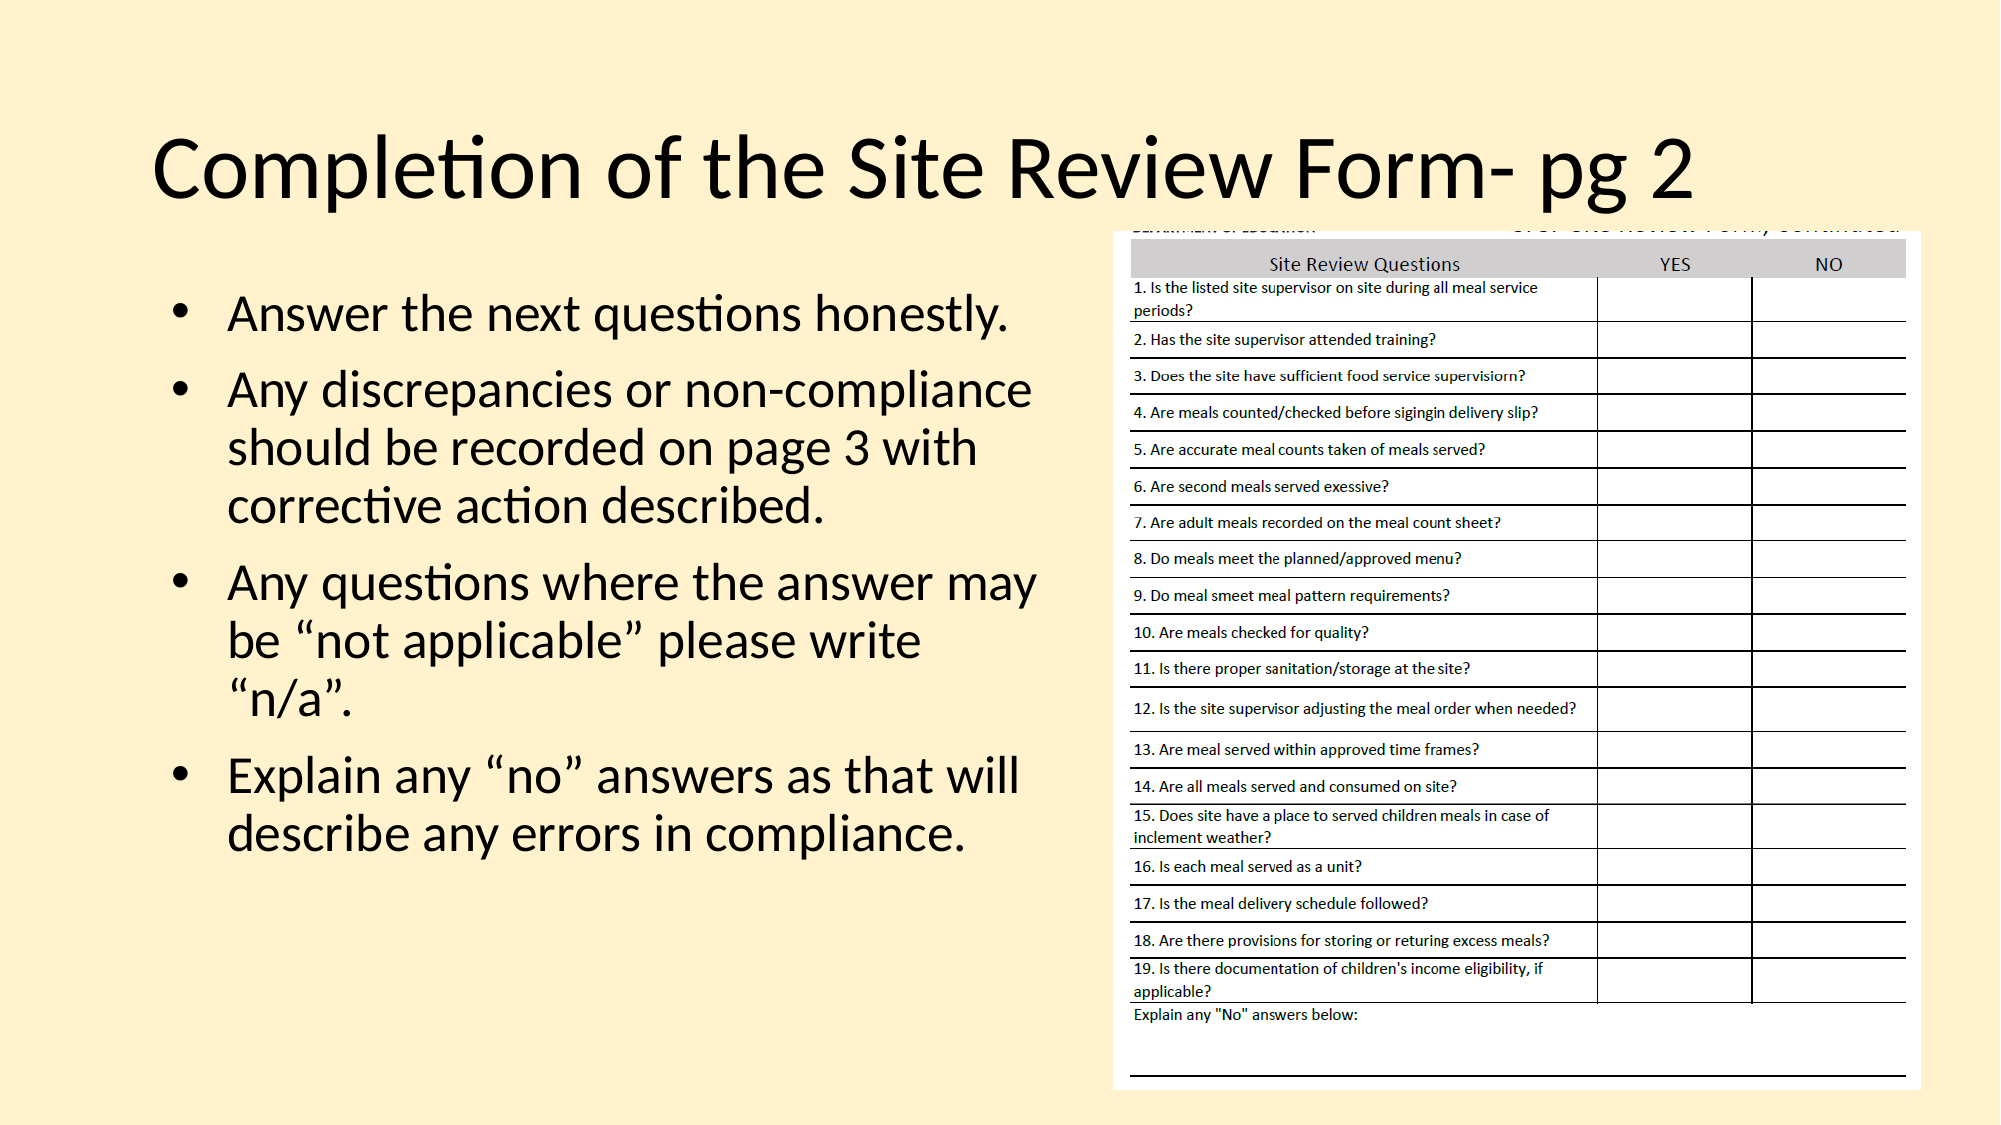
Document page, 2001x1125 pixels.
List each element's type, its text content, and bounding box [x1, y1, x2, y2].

picture [1112, 230, 1921, 1091]
title Completion of the Site Review Form- pg 2 [137, 59, 1863, 278]
list Answer the next questions honestly. Any discrepancies or non-compliance should be recorded on page 3 with corrective action described. Any questions where the answer may be “not applicable” please write “n/a”. Explain any “no” answers as that will describe any errors in compliance. [137, 277, 1068, 992]
